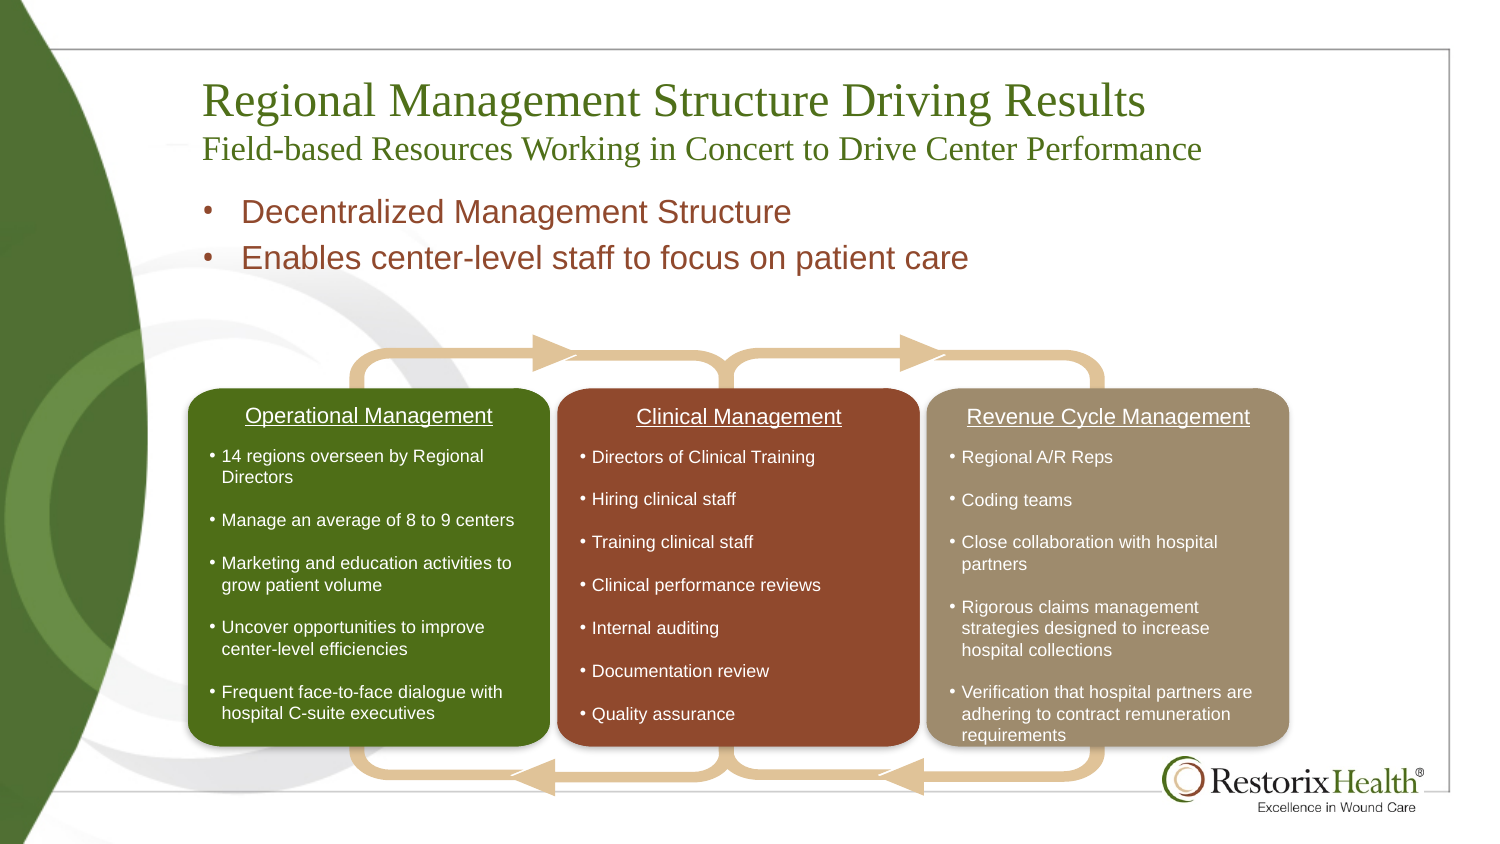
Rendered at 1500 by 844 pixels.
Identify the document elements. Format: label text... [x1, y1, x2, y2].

title Regional Management Structure Driving Results Field-based Resources Working in Concert to Drive Center Performance [188, 59, 1395, 174]
list Decentralized Management Structure Enables center-level staff to focus on patient care [188, 183, 1395, 614]
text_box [187, 334, 1290, 844]
picture [0, 0, 1500, 844]
